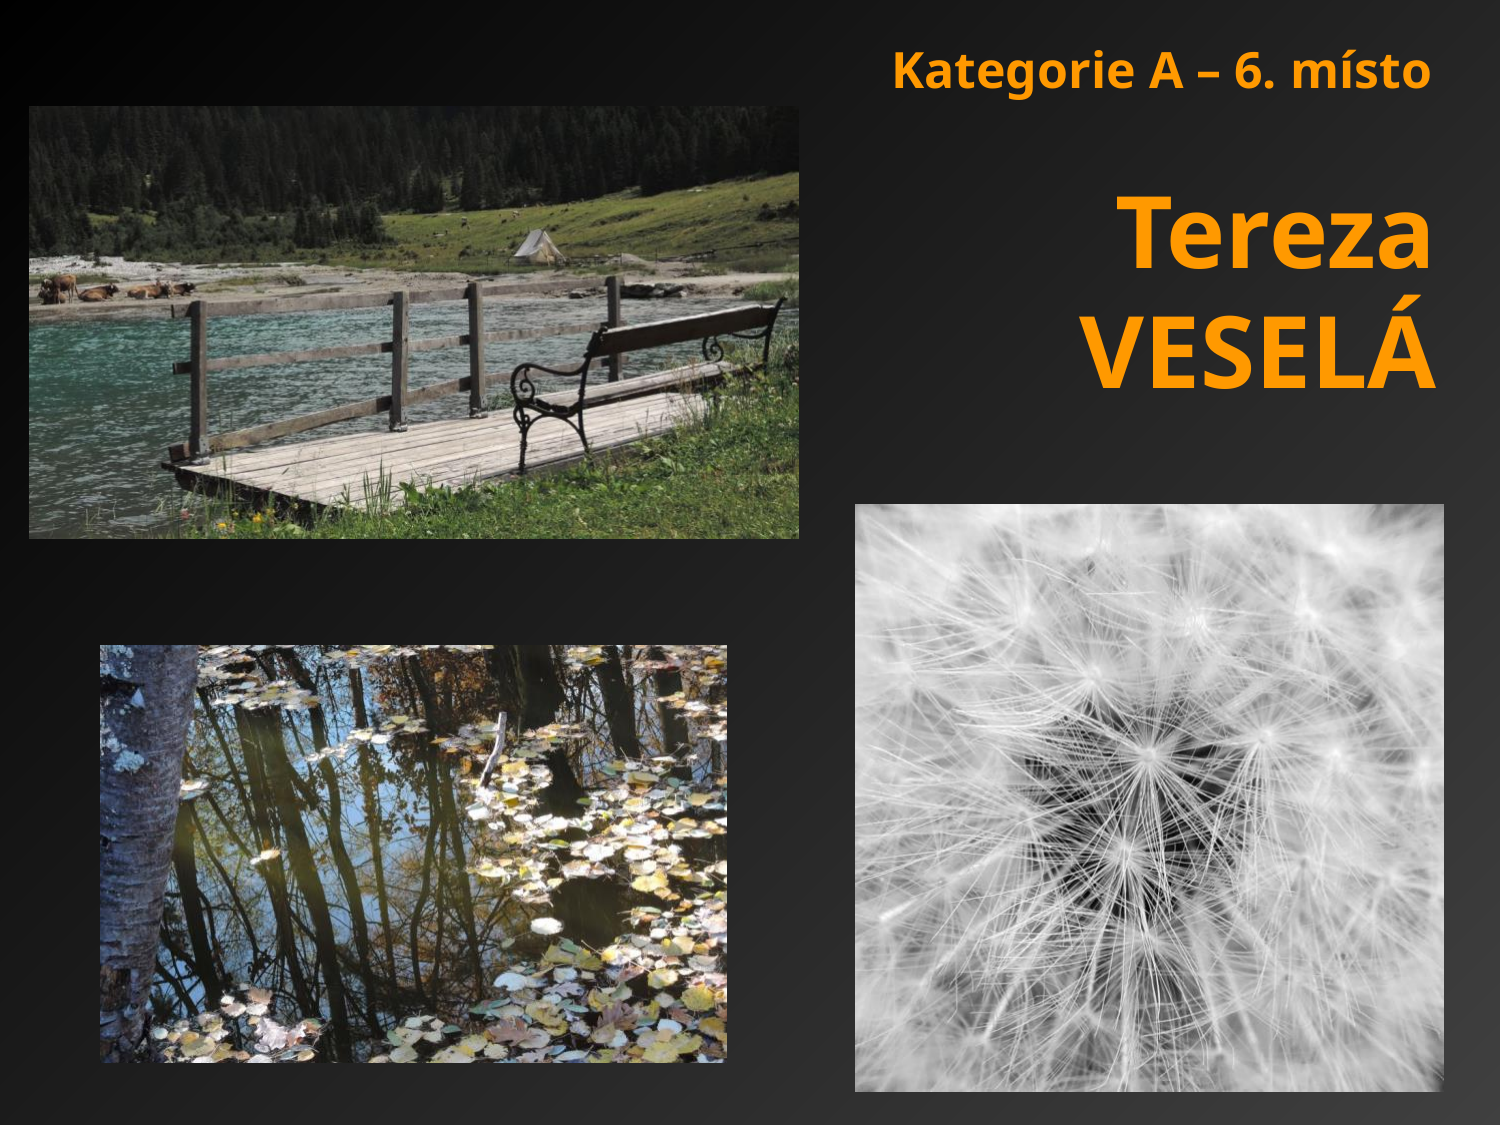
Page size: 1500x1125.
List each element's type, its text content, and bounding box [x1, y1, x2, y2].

text_box Tereza VESELÁ [803, 160, 1452, 416]
text_box Kategorie A – 6. místo [761, 30, 1447, 106]
picture [855, 503, 1444, 1092]
picture [100, 644, 727, 1063]
picture [29, 106, 799, 539]
